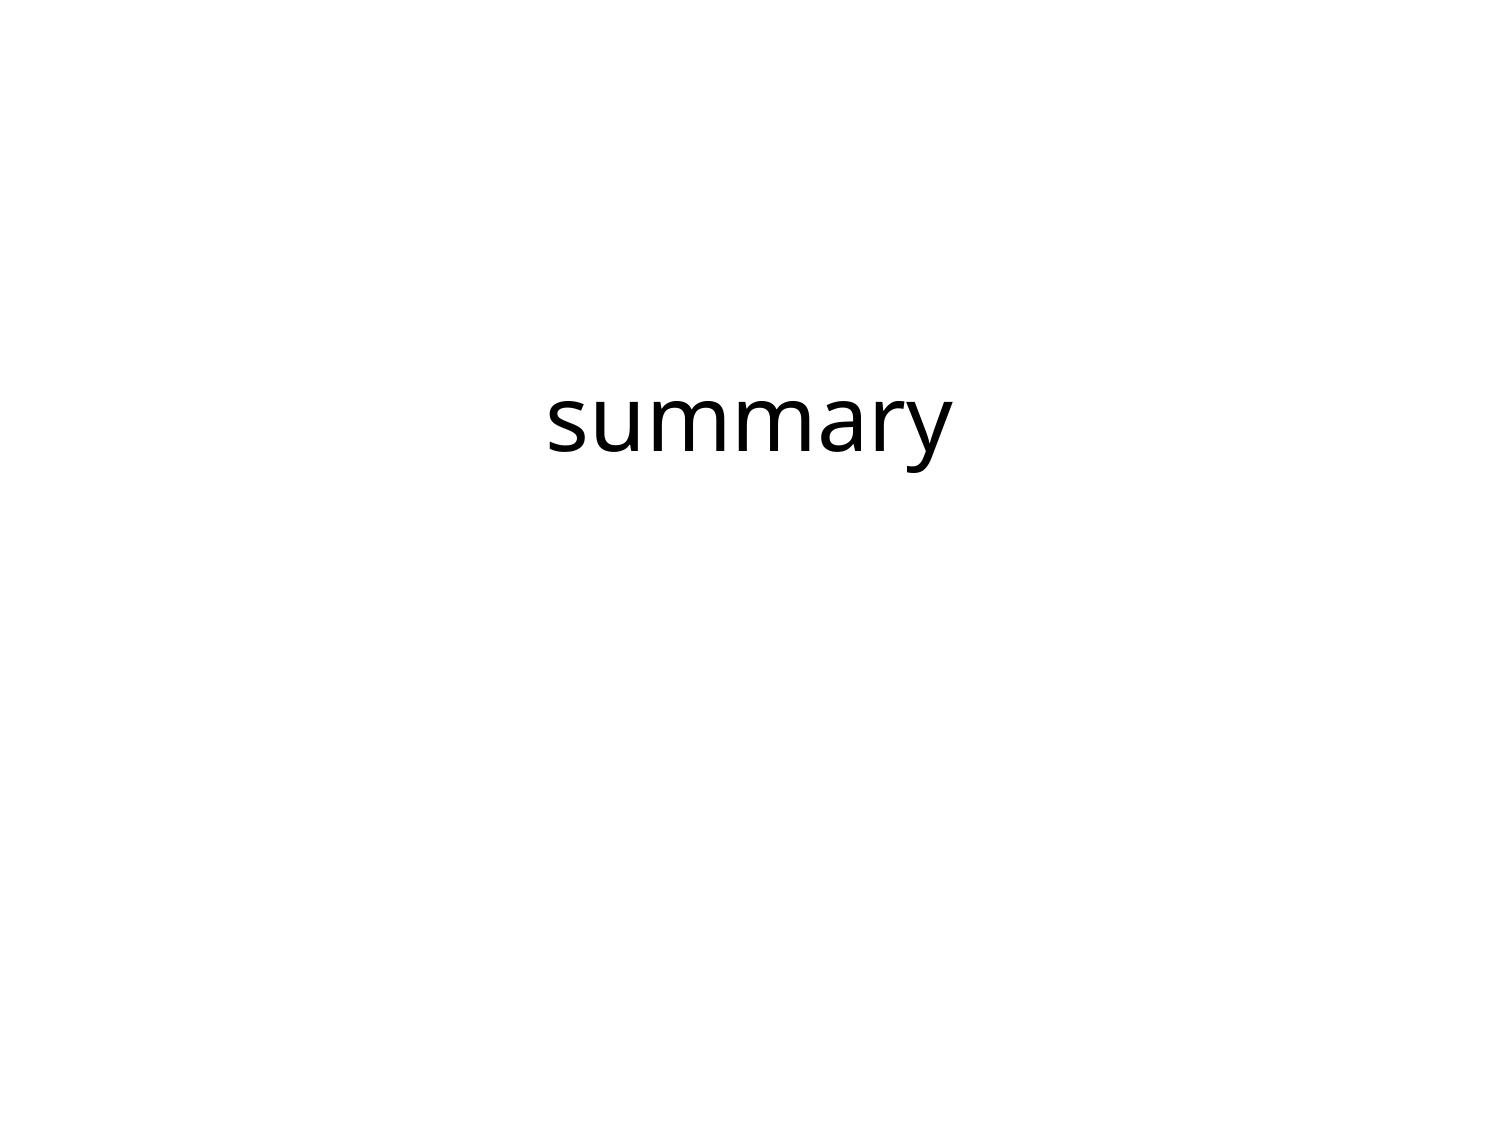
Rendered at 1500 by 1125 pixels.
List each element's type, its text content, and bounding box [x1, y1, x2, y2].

list summary [75, 75, 1425, 1005]
